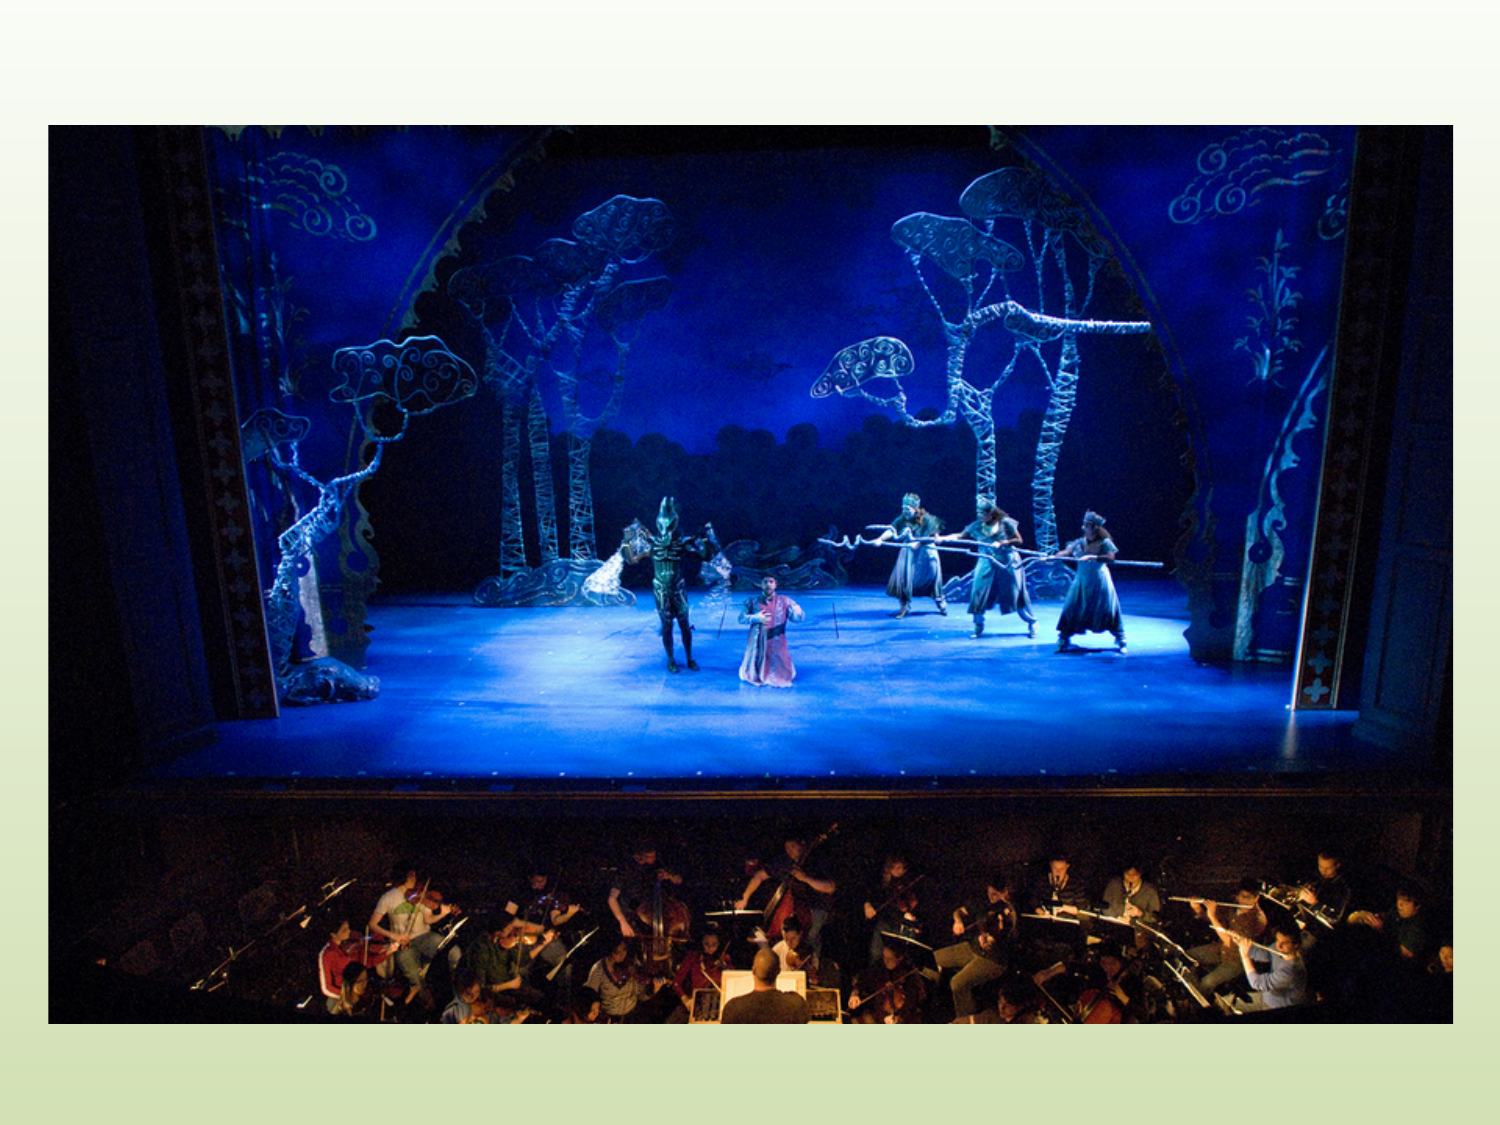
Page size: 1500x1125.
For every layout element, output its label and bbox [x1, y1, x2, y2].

picture [48, 125, 1454, 1024]
